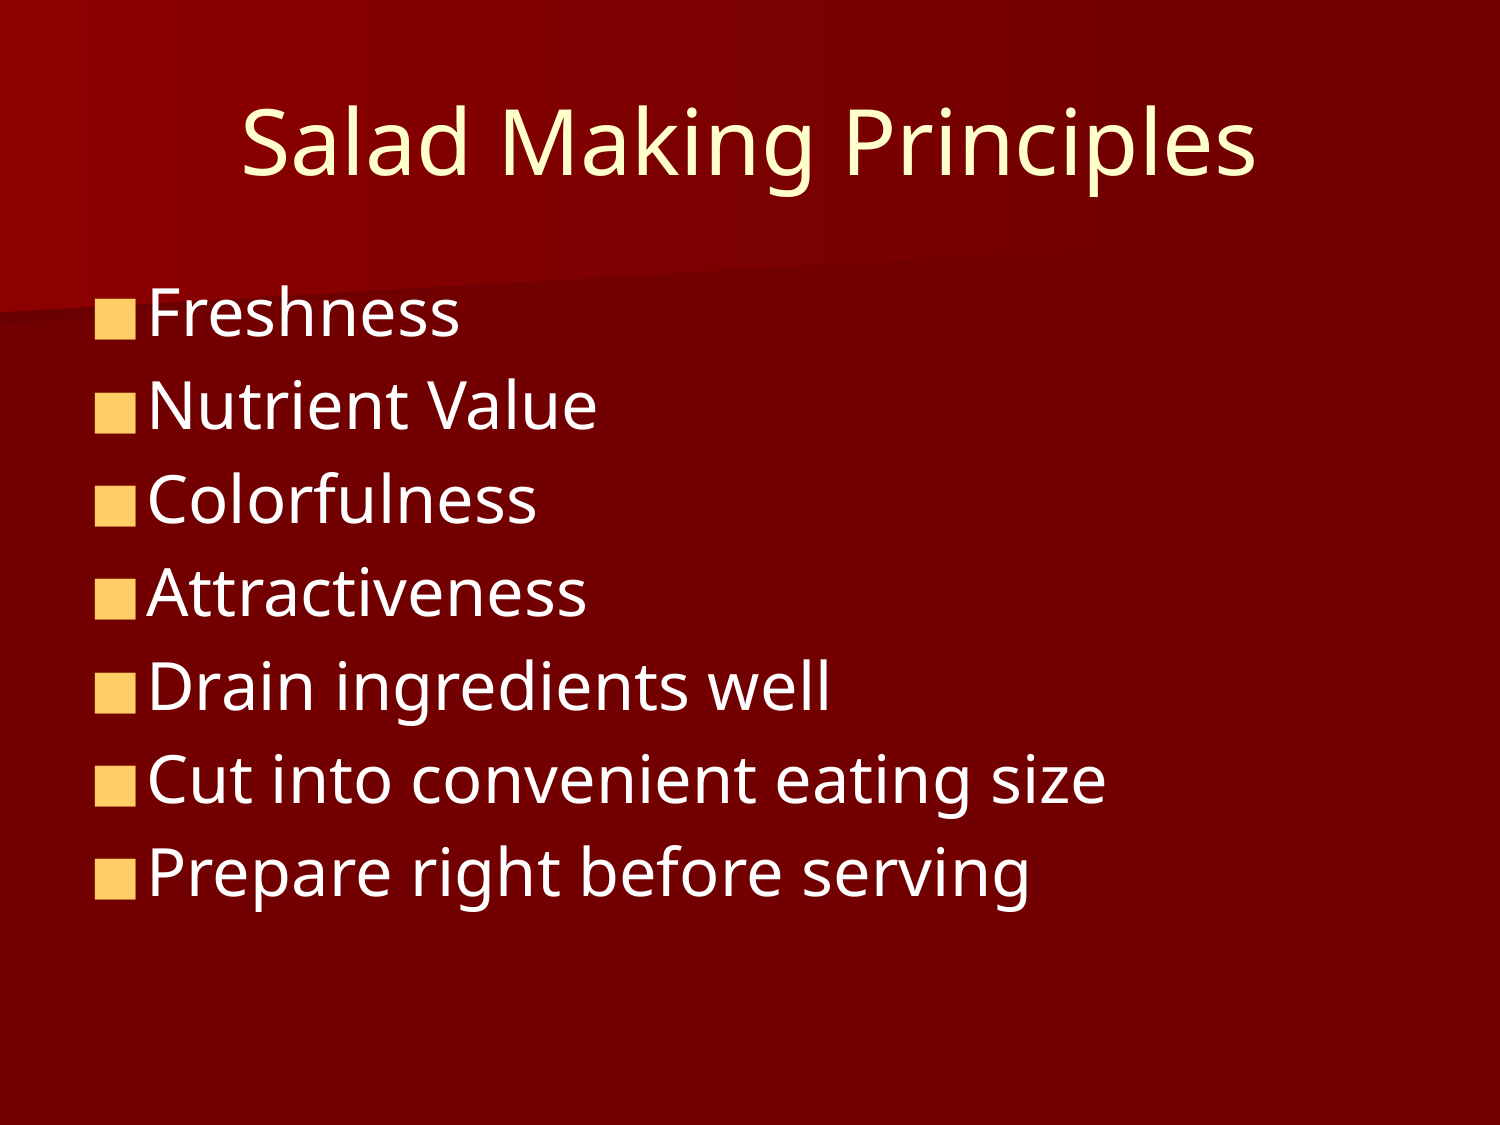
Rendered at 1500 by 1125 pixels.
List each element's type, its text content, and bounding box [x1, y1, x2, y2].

title Salad Making Principles [75, 45, 1425, 233]
list Freshness Nutrient Value Colorfulness Attractiveness Drain ingredients well Cut into convenient eating size Prepare right before serving [75, 262, 1425, 1000]
